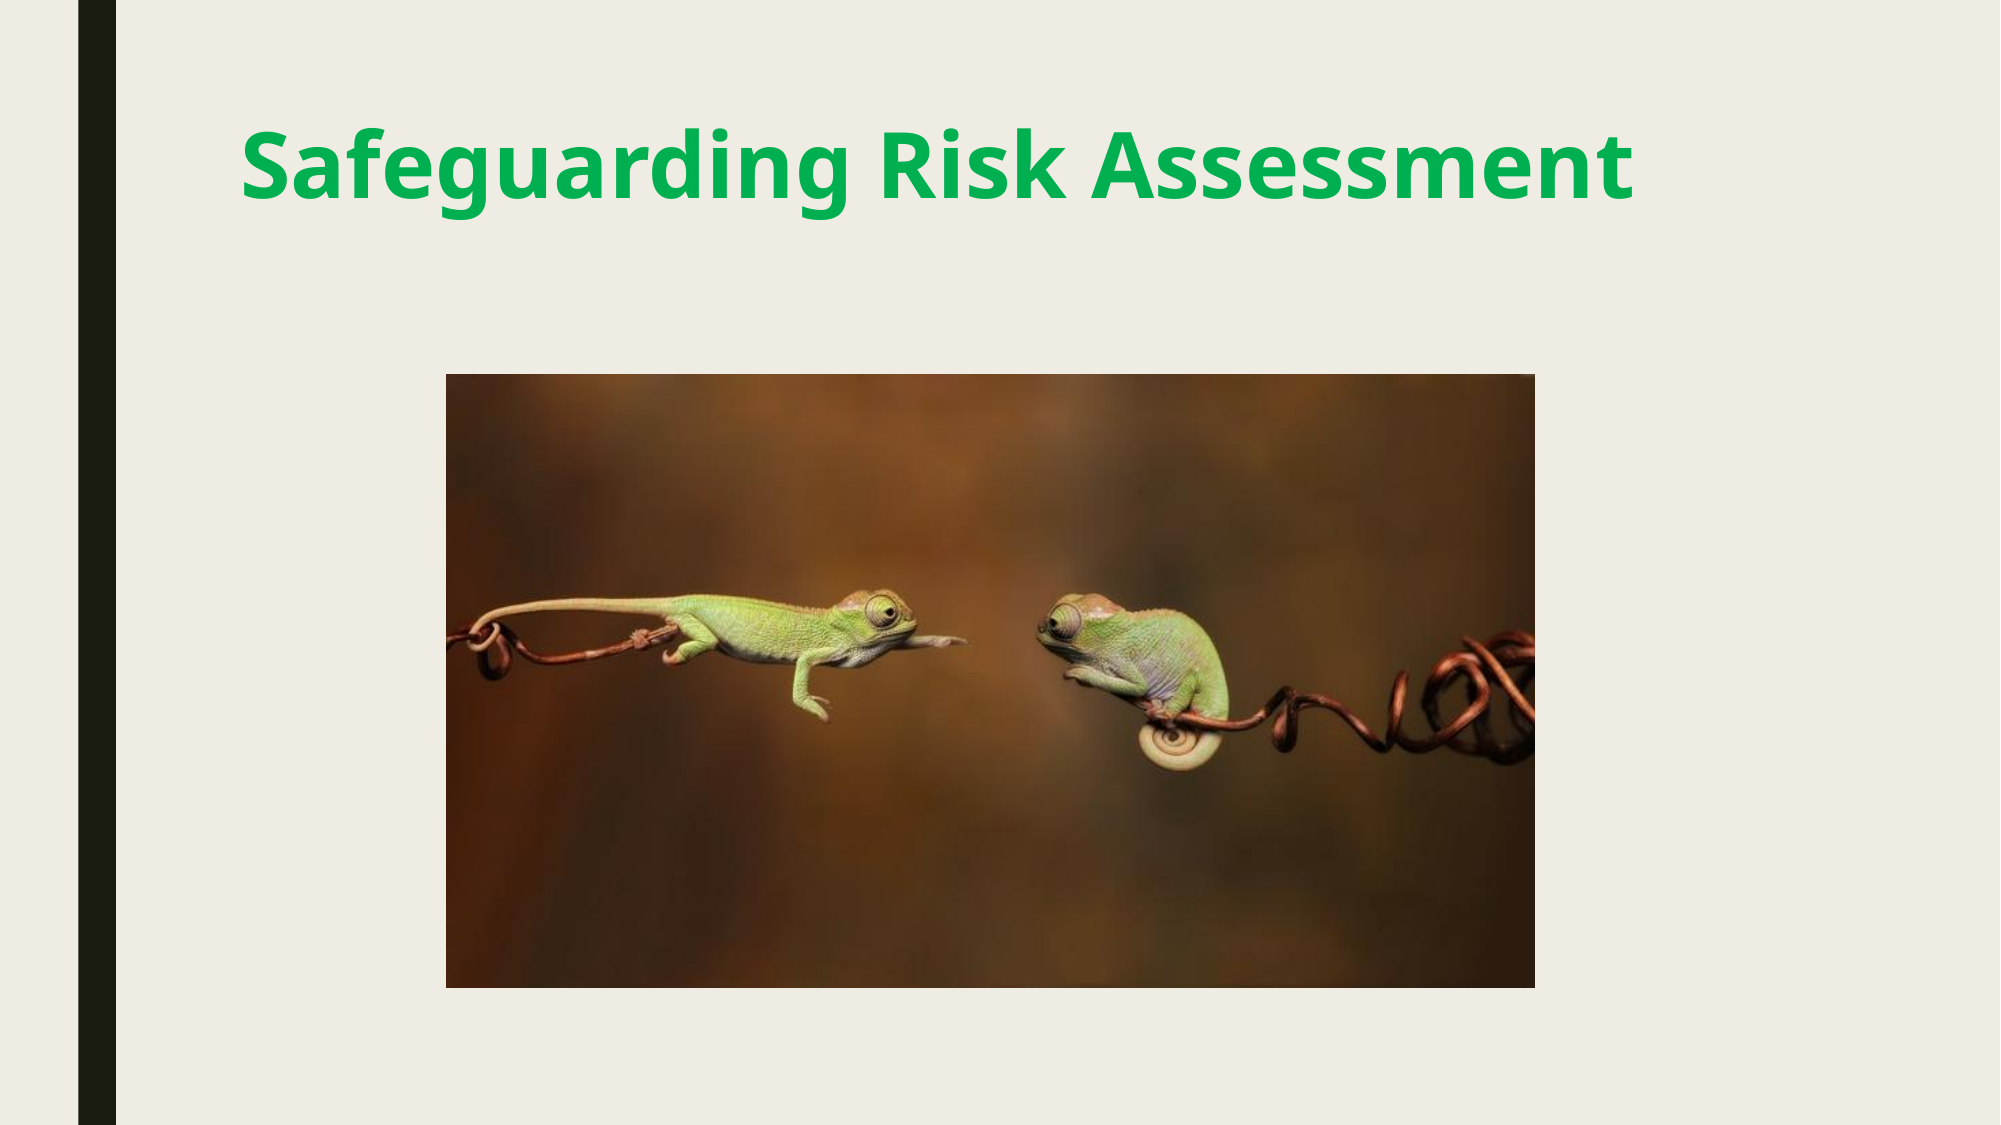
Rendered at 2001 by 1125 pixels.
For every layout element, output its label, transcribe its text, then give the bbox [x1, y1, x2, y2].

title Safeguarding Risk Assessment [225, 112, 1800, 357]
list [446, 374, 1535, 988]
